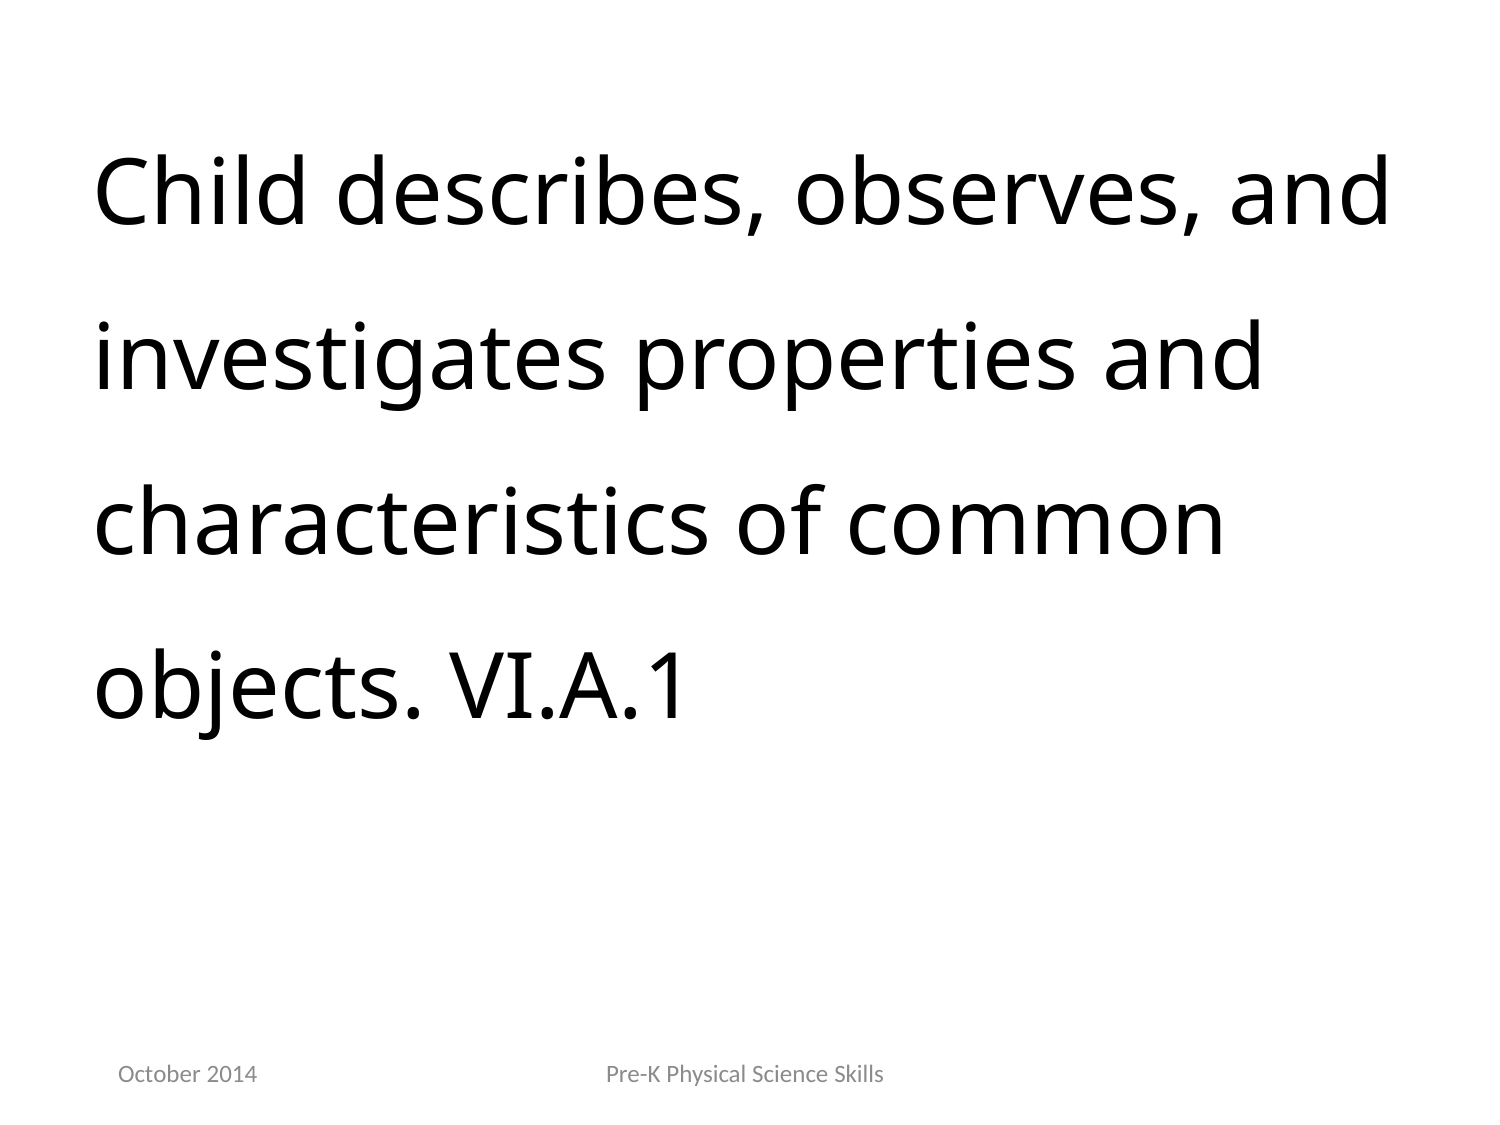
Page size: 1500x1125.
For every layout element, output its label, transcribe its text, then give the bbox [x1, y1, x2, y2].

footer Pre-K Physical Science Skills [492, 1042, 999, 1103]
subtitle Child describes, observes, and investigates properties and characteristics of common objects. VI.A.1 [78, 70, 1429, 1014]
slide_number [103, 1042, 441, 1103]
